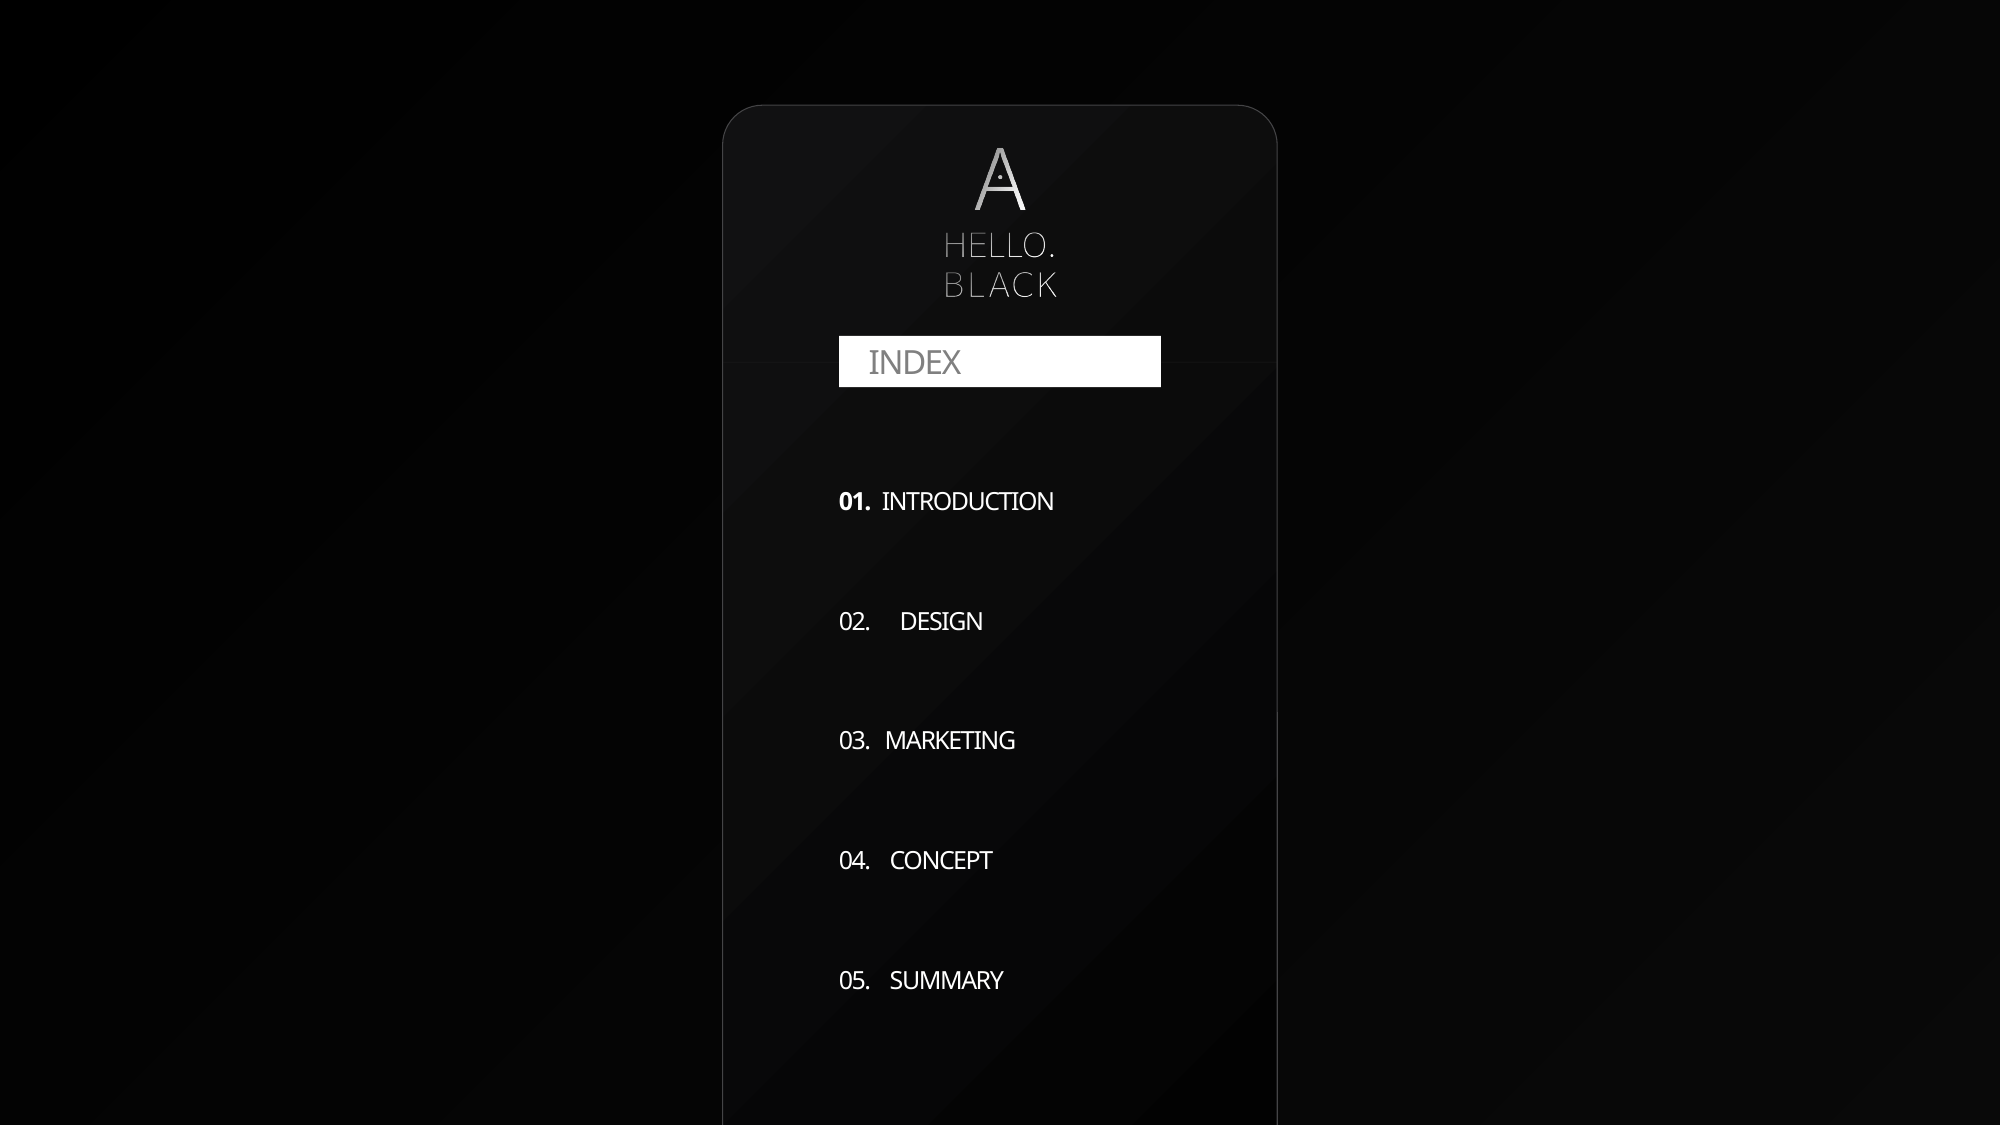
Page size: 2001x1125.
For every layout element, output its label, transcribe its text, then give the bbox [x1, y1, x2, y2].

title INDEX [839, 335, 1161, 388]
picture [943, 138, 1057, 311]
subtitle 01. INTRODUCTION 02. DESIGN 03. MARKETING 04. CONCEPT 05. SUMMARY [839, 395, 1161, 1085]
